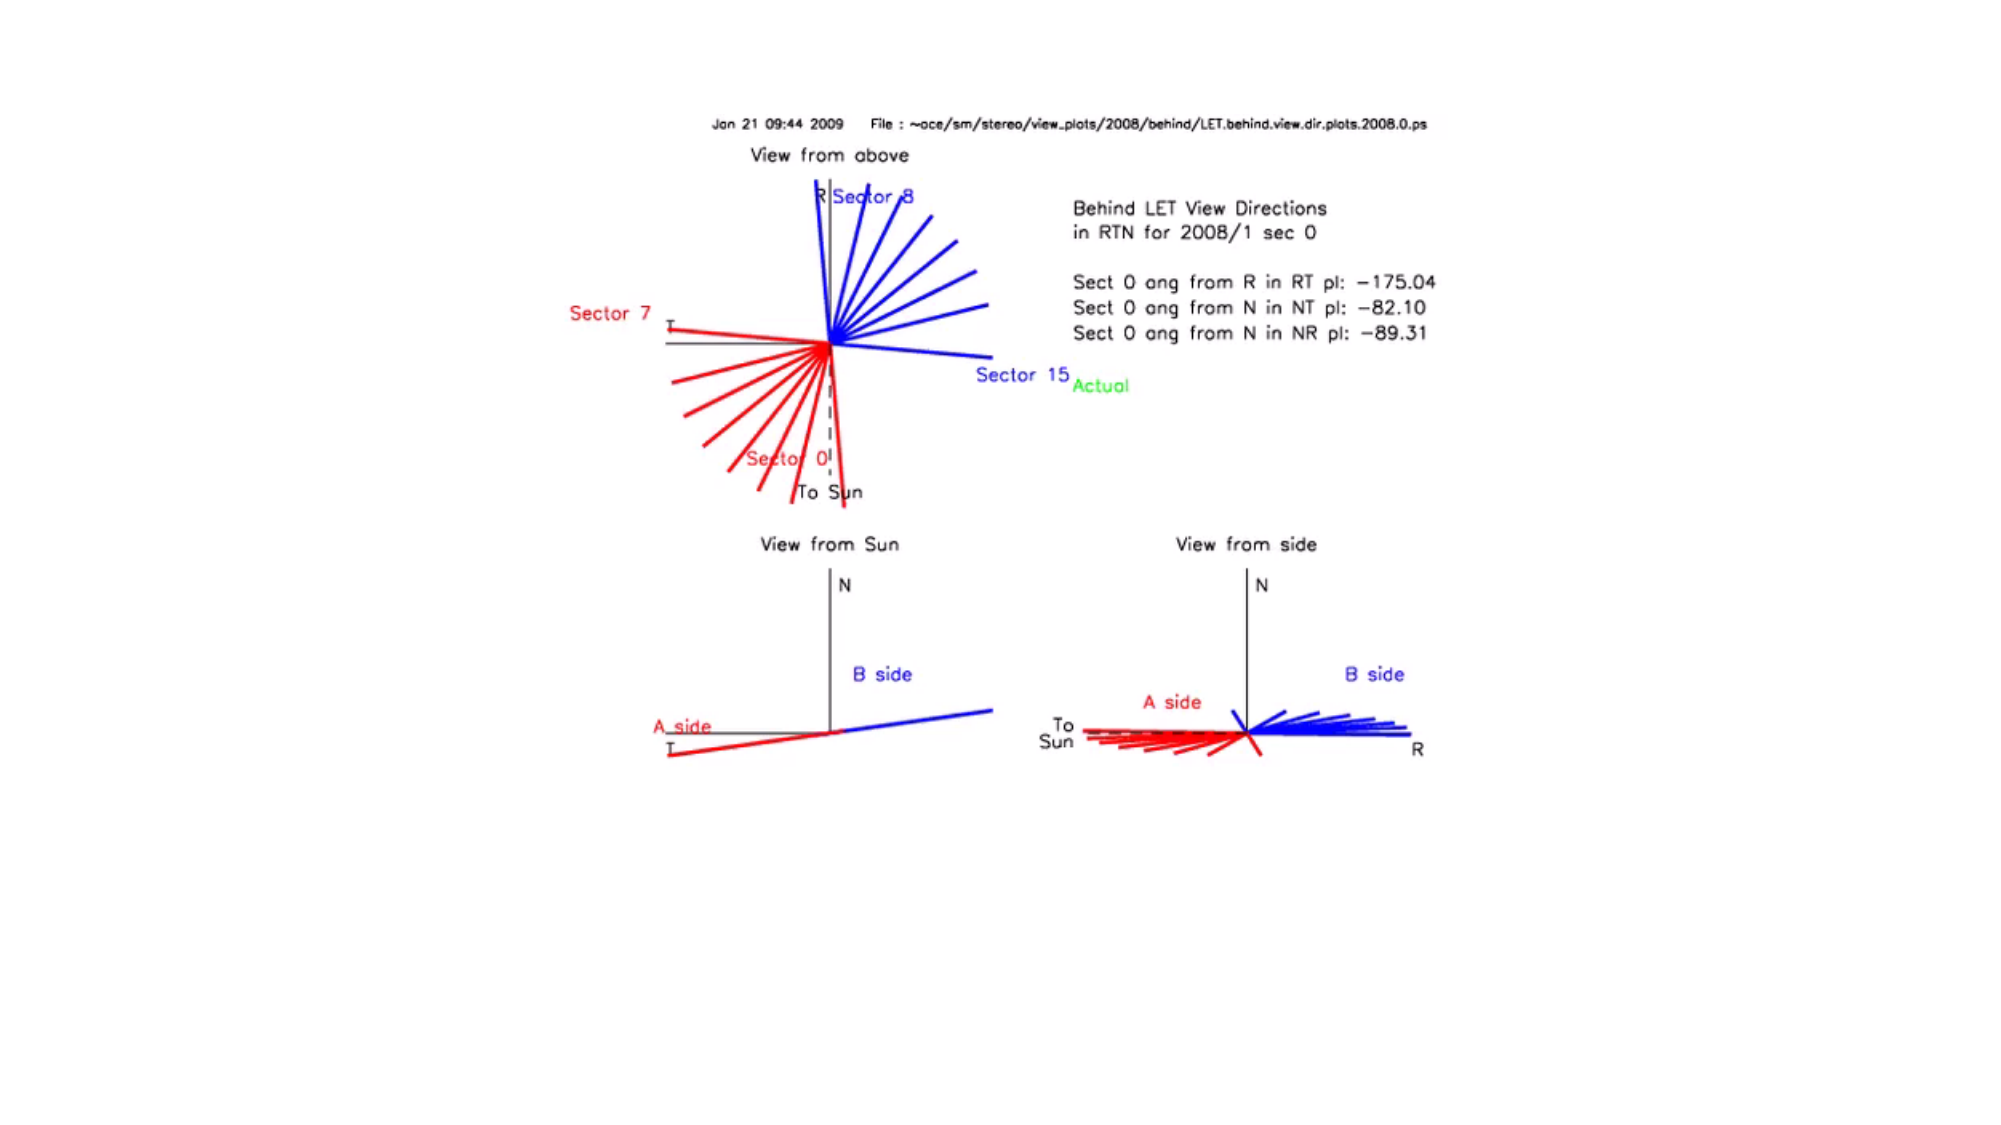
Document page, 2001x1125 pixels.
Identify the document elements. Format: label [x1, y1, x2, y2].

text_box [551, 114, 1449, 1011]
